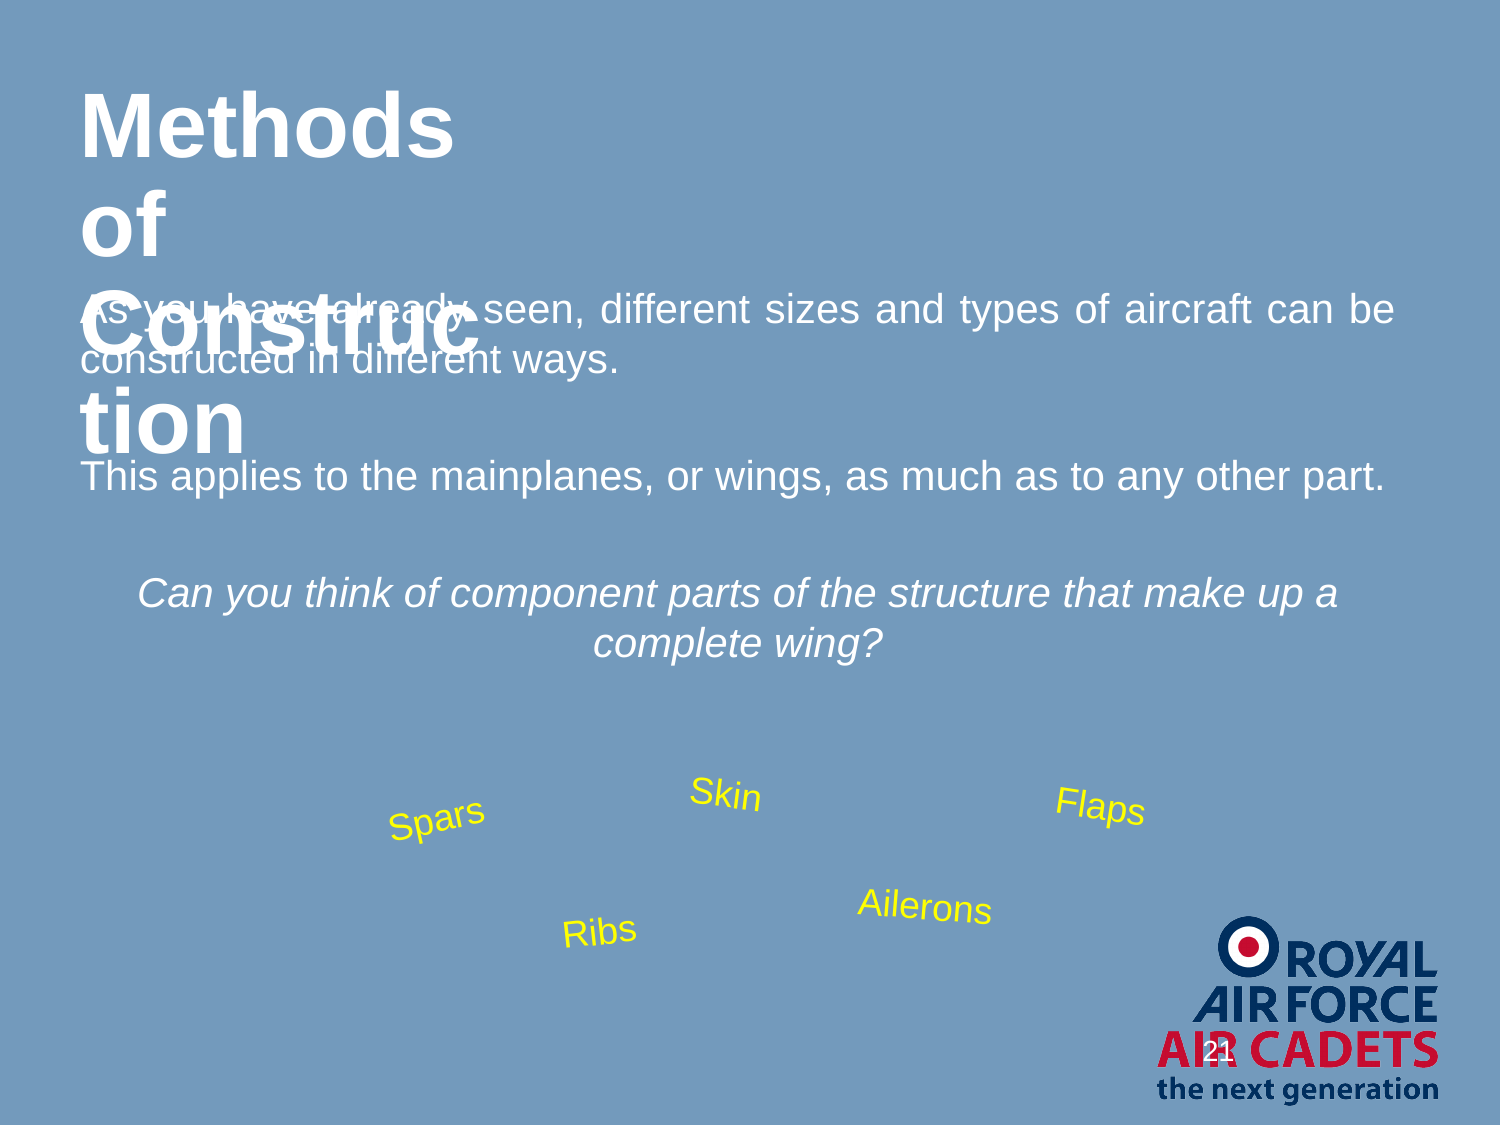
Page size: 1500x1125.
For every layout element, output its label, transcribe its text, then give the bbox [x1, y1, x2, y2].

text_box Ailerons [798, 864, 1053, 946]
title Methods of Construction [64, 70, 503, 185]
text_box Skin [598, 746, 854, 838]
text_box Spars [307, 761, 565, 874]
text_box Ribs [471, 886, 727, 974]
picture [1157, 916, 1438, 1106]
text_box Flaps [973, 756, 1230, 854]
list As you have already seen, different sizes and types of aircraft can be constructed in different ways. This applies to the mainplanes, or wings, as much as to any other part. Can you think of component parts of the structure that make up a complete wing? [64, 274, 1412, 757]
slide_number 21 [1187, 1025, 1500, 1100]
